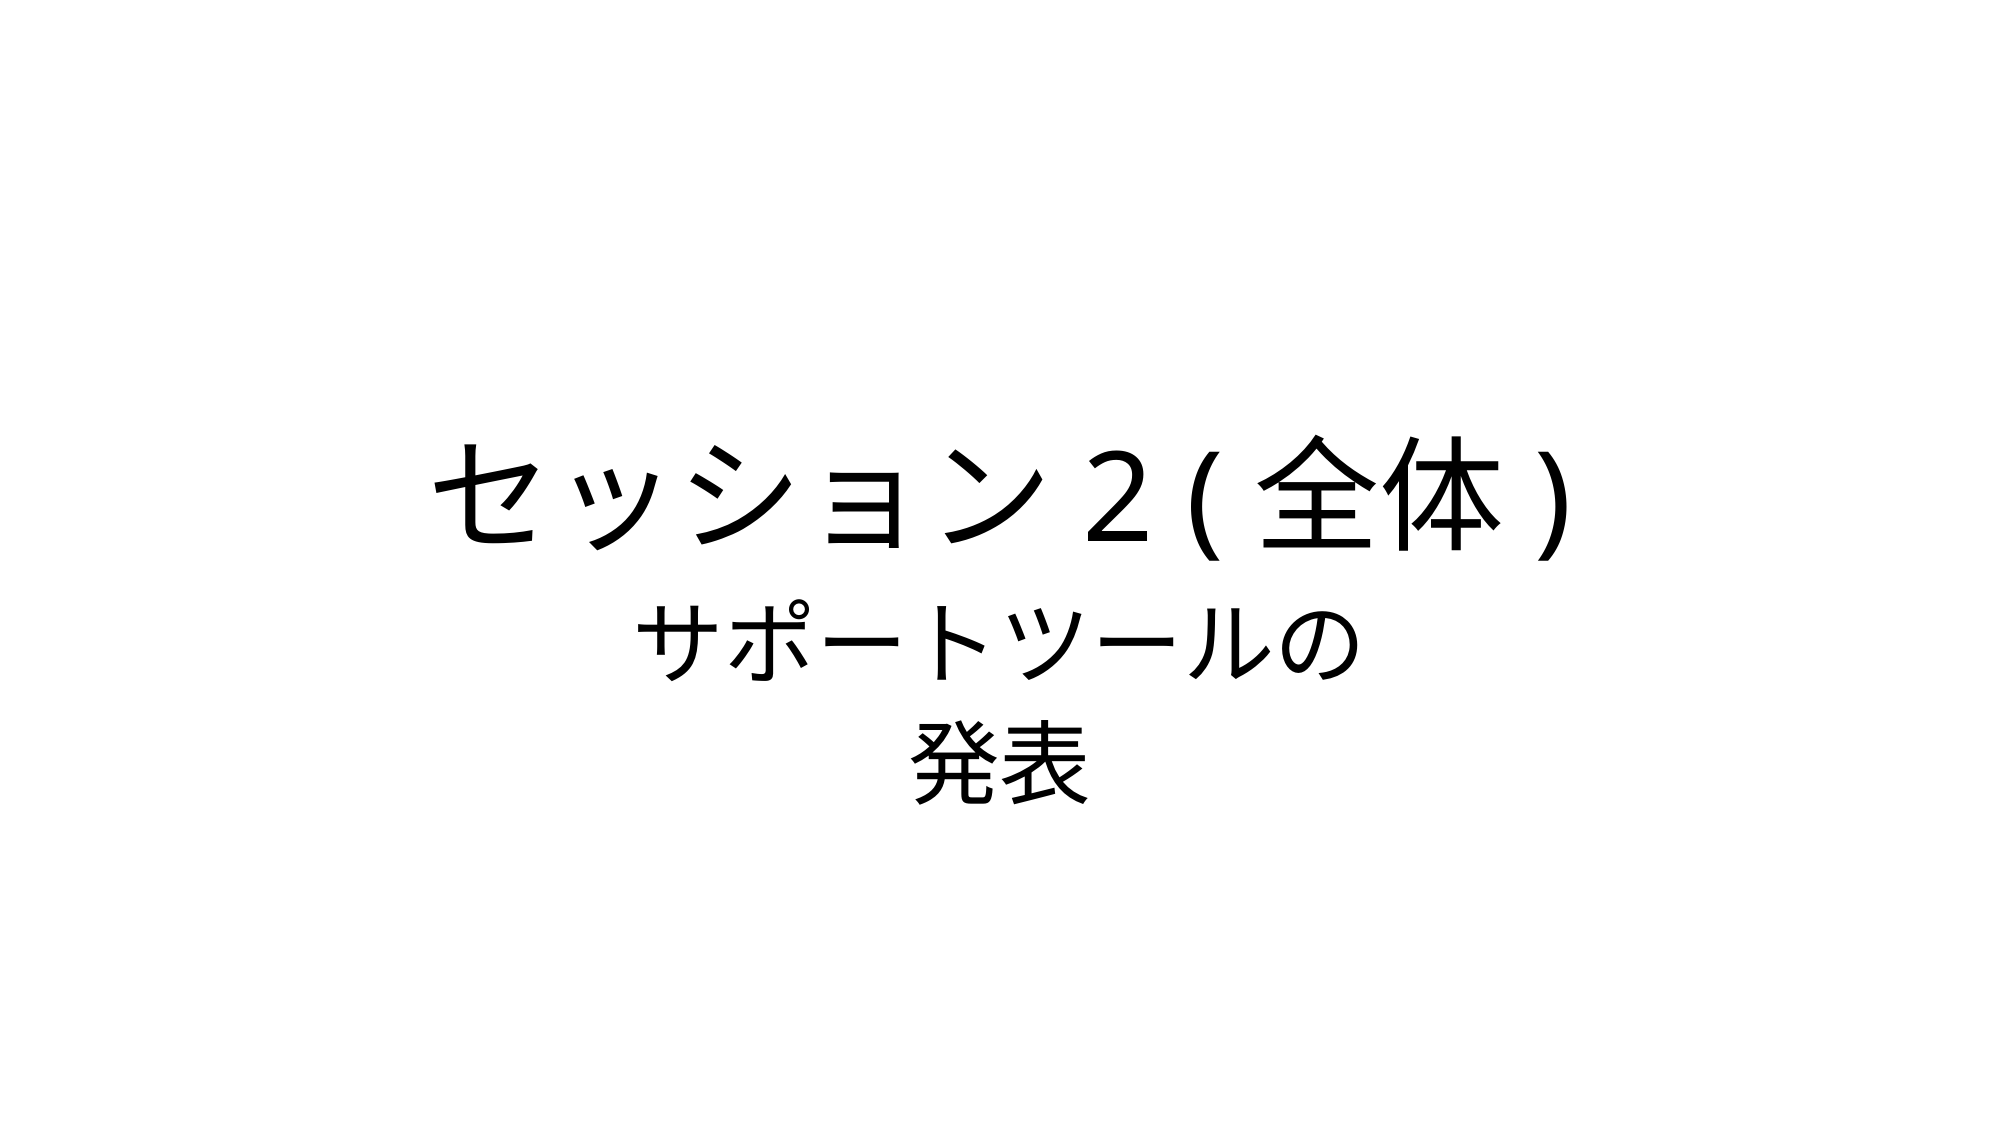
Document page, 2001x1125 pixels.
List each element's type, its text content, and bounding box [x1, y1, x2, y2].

subtitle サポートツールの 発表 [249, 590, 1750, 863]
title セッション2 (全体) [249, 184, 1750, 576]
